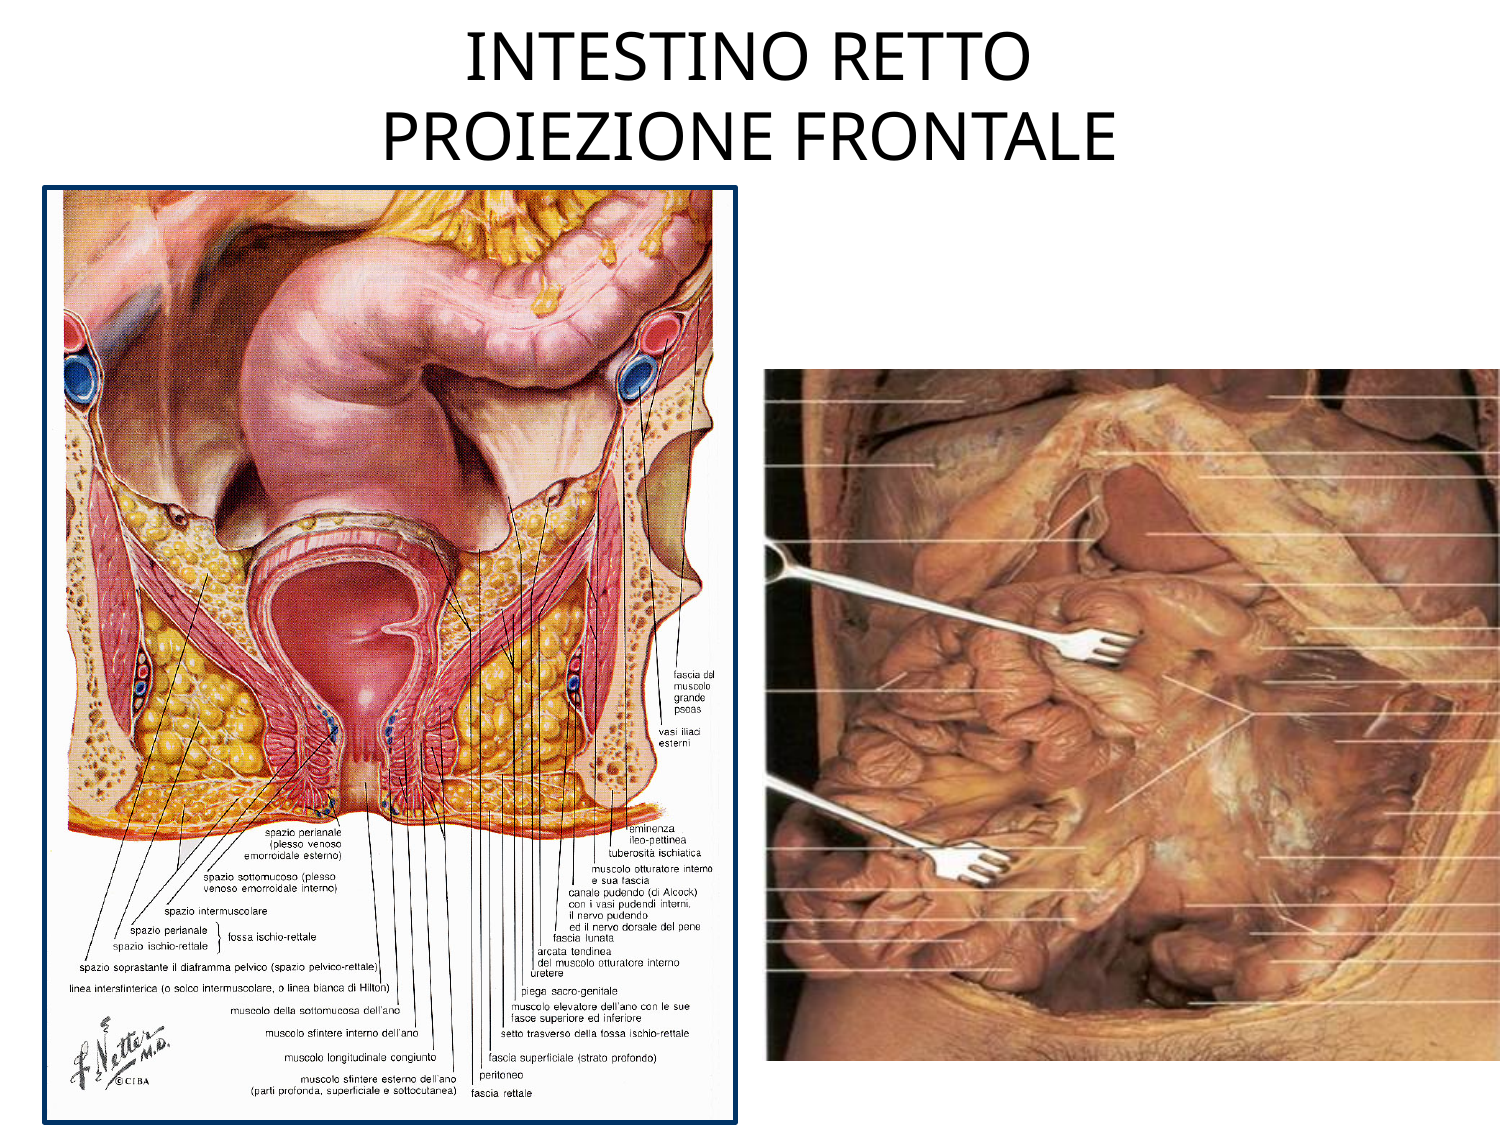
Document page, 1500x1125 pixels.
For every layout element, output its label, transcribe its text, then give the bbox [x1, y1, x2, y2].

picture [762, 369, 1500, 1061]
title INTESTINO RETTO PROIEZIONE FRONTALE [0, 0, 1500, 188]
picture [41, 184, 739, 1125]
